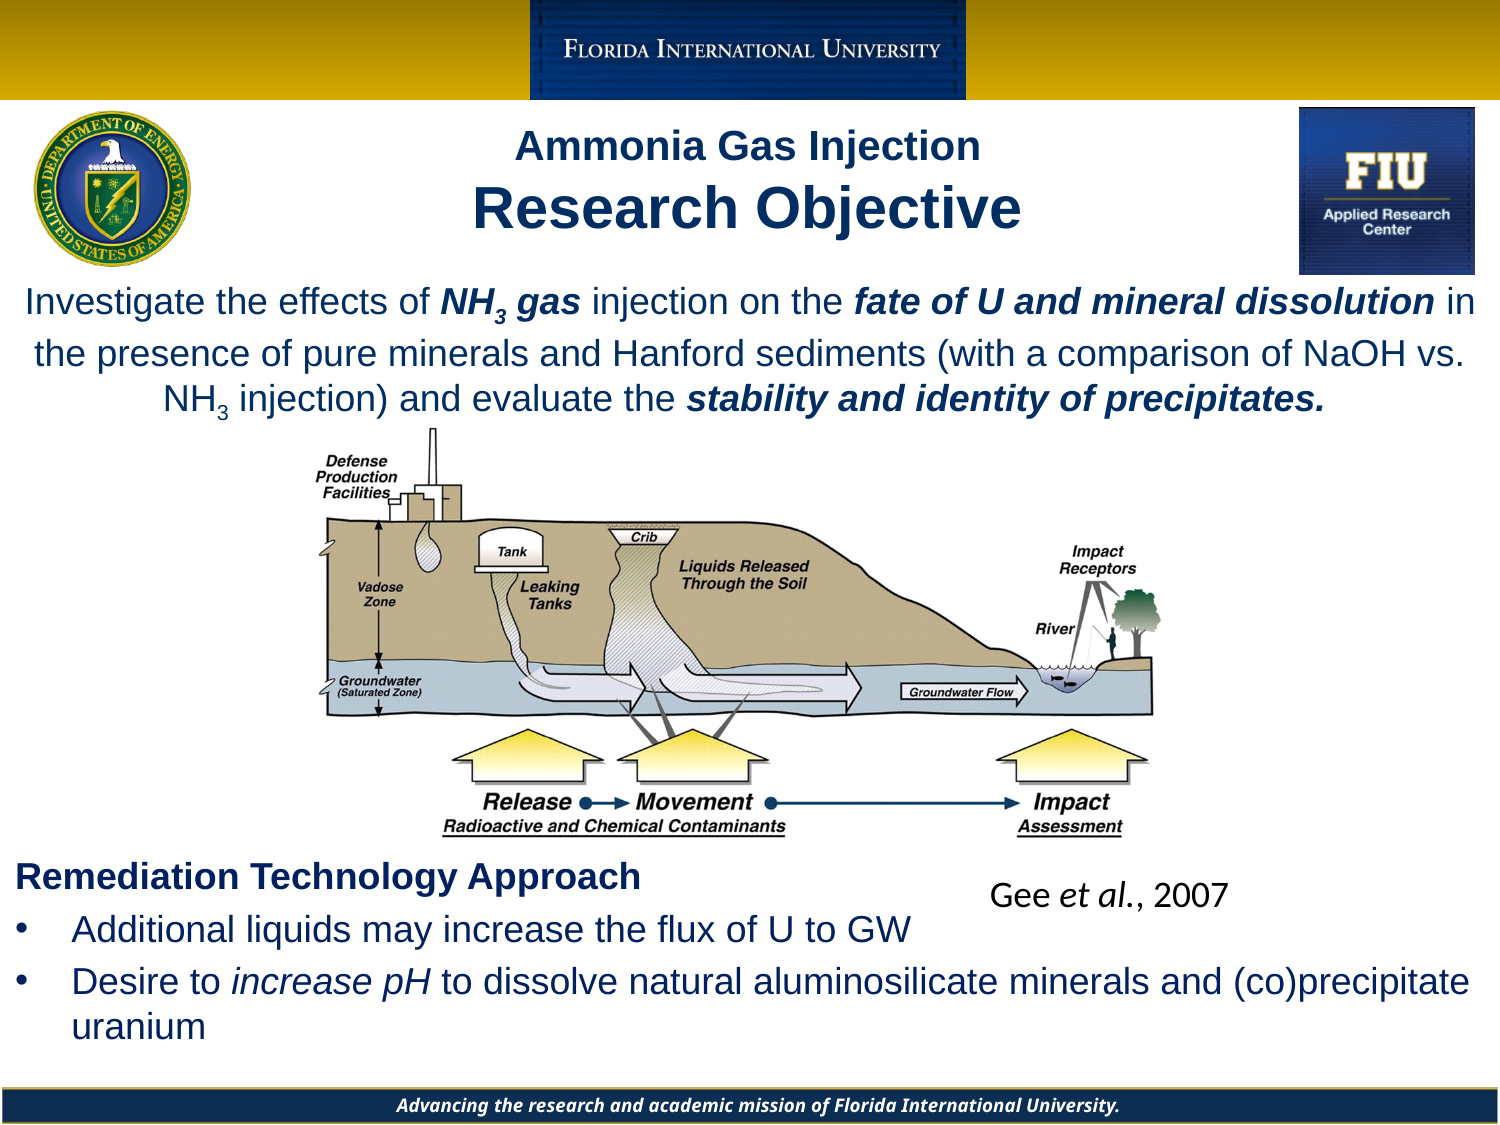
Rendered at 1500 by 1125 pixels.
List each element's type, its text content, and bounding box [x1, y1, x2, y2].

picture [1299, 107, 1475, 270]
title Ammonia Gas Injection Research Objective [200, 110, 1296, 248]
picture [312, 426, 1163, 842]
picture [30, 107, 194, 270]
picture [530, 0, 966, 100]
list Investigate the effects of NH3 gas injection on the fate of U and mineral dissolution in the presence of pure minerals and Hanford sediments (with a comparison of NaOH vs. NH3 injection) and evaluate the stability and identity of precipitates. Remediation Technology Approach Additional liquids may increase the flux of U to GW Desire to increase pH to dissolve natural aluminosilicate minerals and (co)precipitate uranium [0, 270, 1500, 1088]
picture [0, 1088, 1500, 1125]
